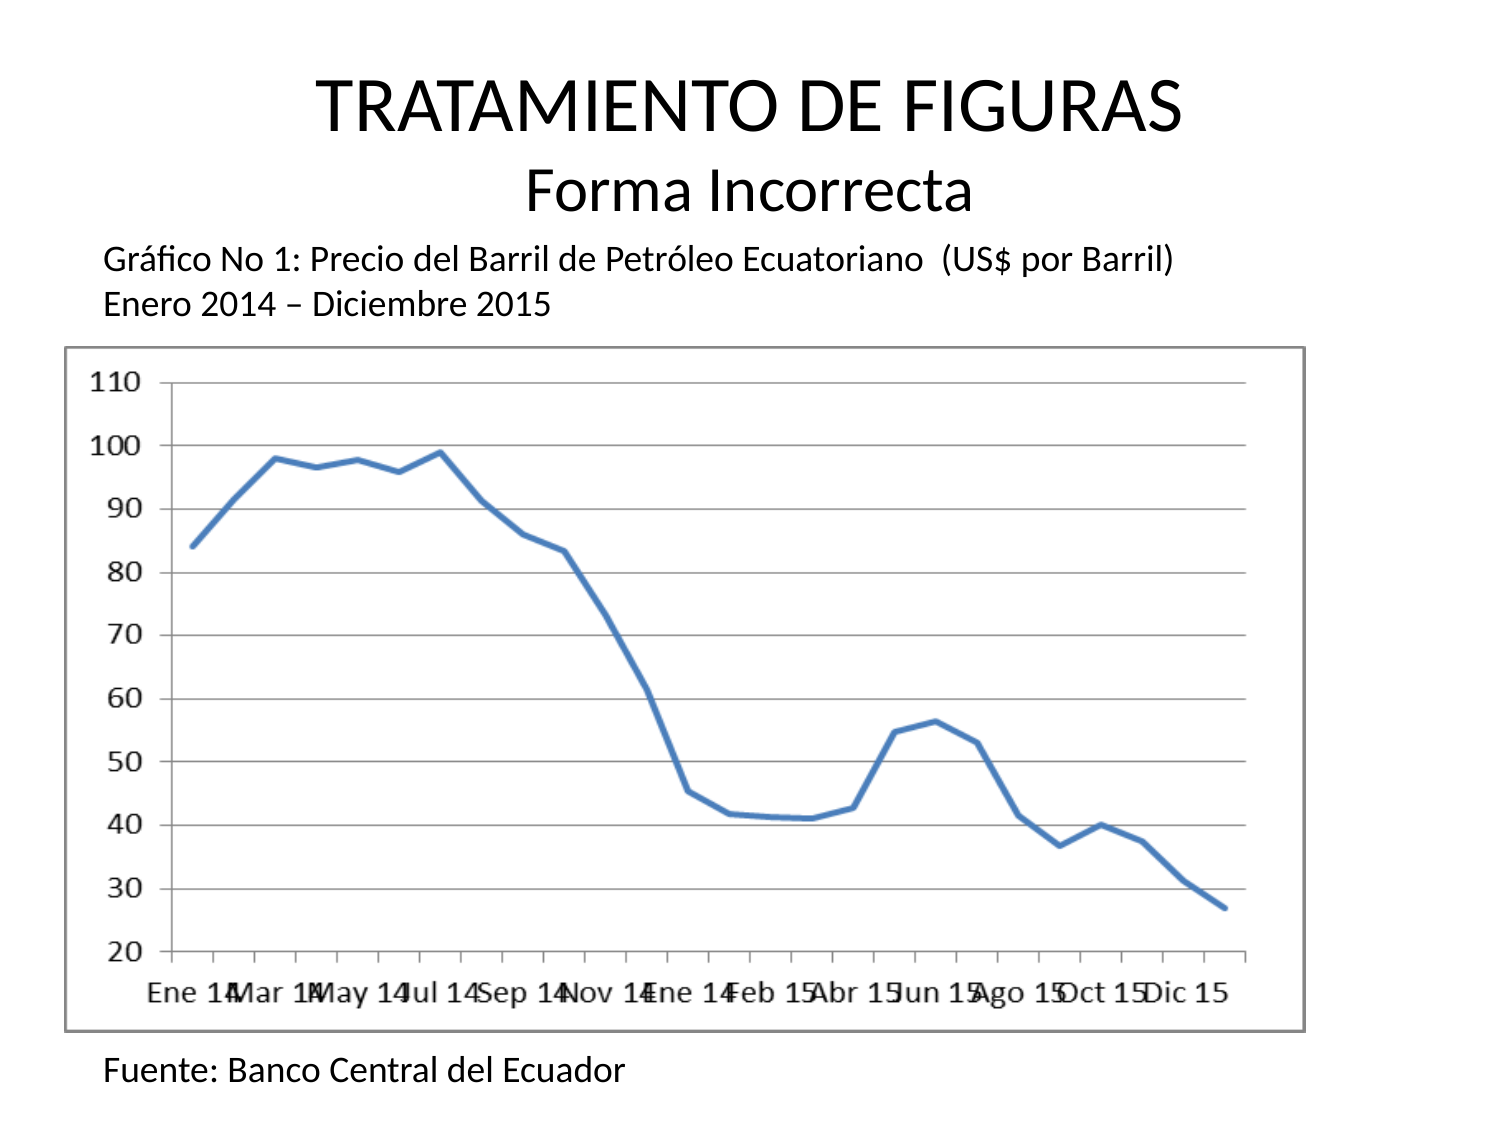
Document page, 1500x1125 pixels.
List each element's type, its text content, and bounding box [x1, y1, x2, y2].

picture [64, 346, 1306, 1033]
title TRATAMIENTO DE FIGURAS Forma Incorrecta [75, 45, 1425, 233]
text_box Gráfico No 1: Precio del Barril de Petróleo Ecuatoriano (US$ por Barril) Enero 2014 – Diciembre 2015 [88, 226, 1211, 345]
text_box Fuente: Banco Central del Ecuador [88, 1041, 1282, 1125]
